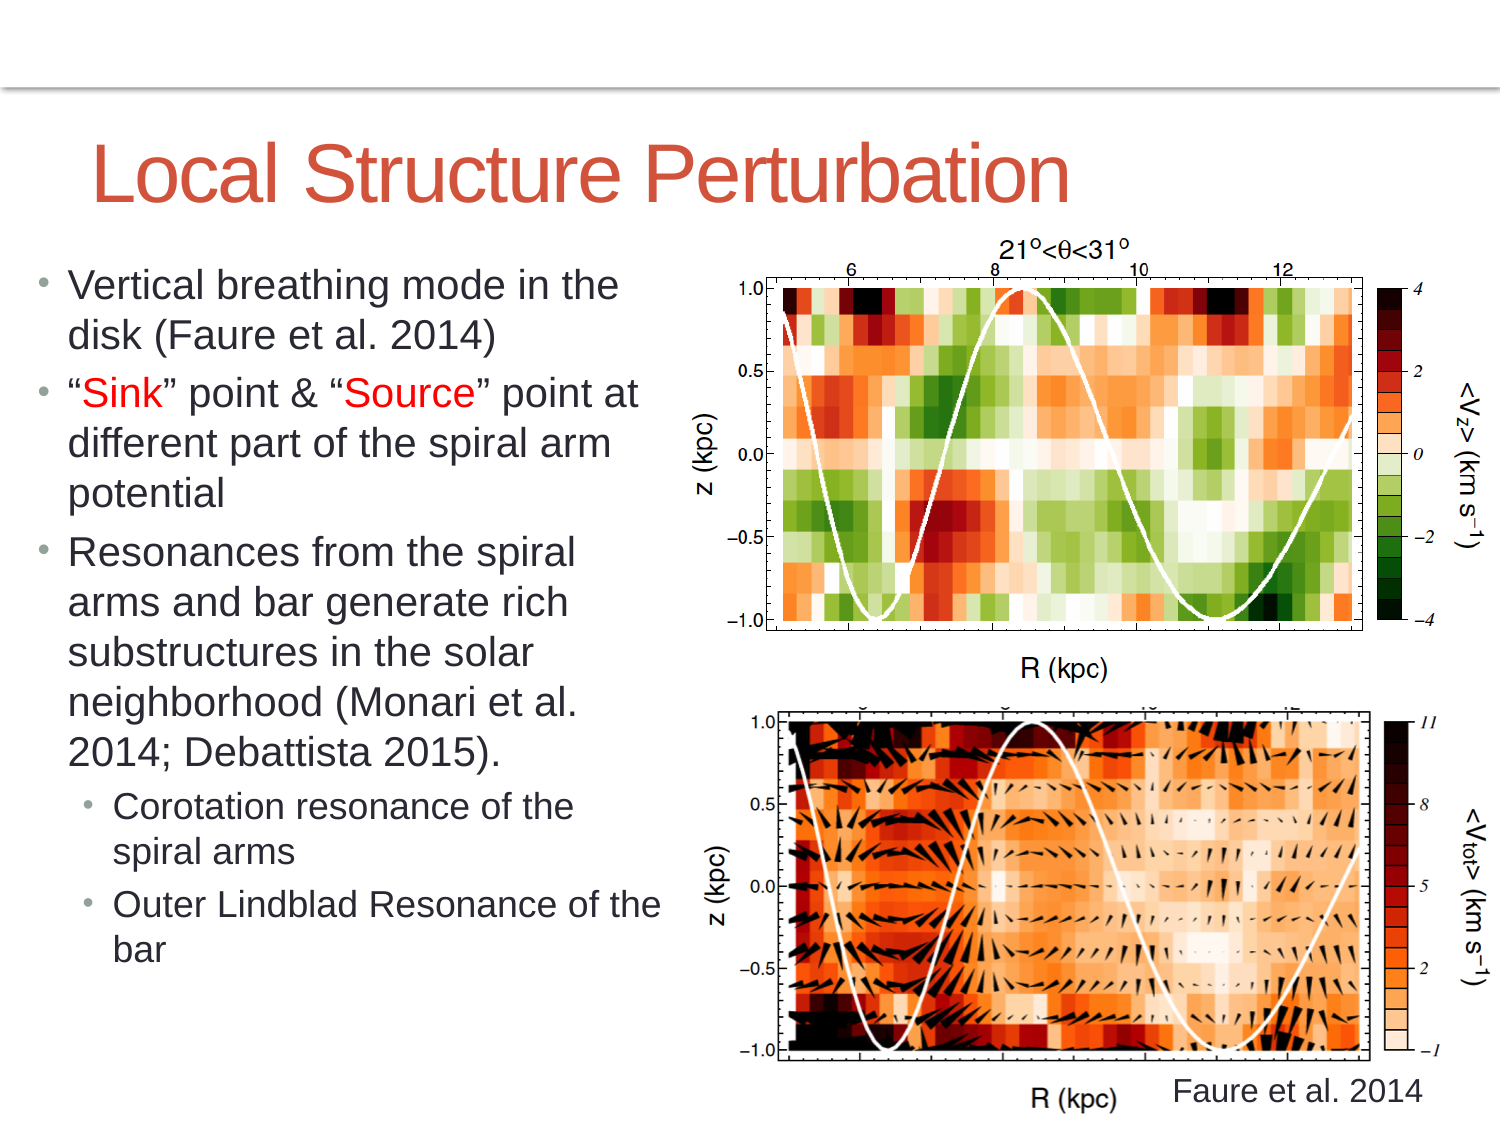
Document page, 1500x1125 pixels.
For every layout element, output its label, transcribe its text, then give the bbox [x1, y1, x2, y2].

text_box [0, 0, 1500, 88]
picture [666, 217, 1500, 1125]
title Local Structure Perturbation [75, 87, 1425, 249]
list Vertical breathing mode in the disk (Faure et al. 2014) “Sink” point & “Source” point at different part of the spiral arm potential Resonances from the spiral arms and bar generate rich substructures in the solar neighborhood (Monari et al. 2014; Debattista 2015). Corotation resonance of the spiral arms Outer Lindblad Resonance of the bar [22, 249, 683, 1118]
